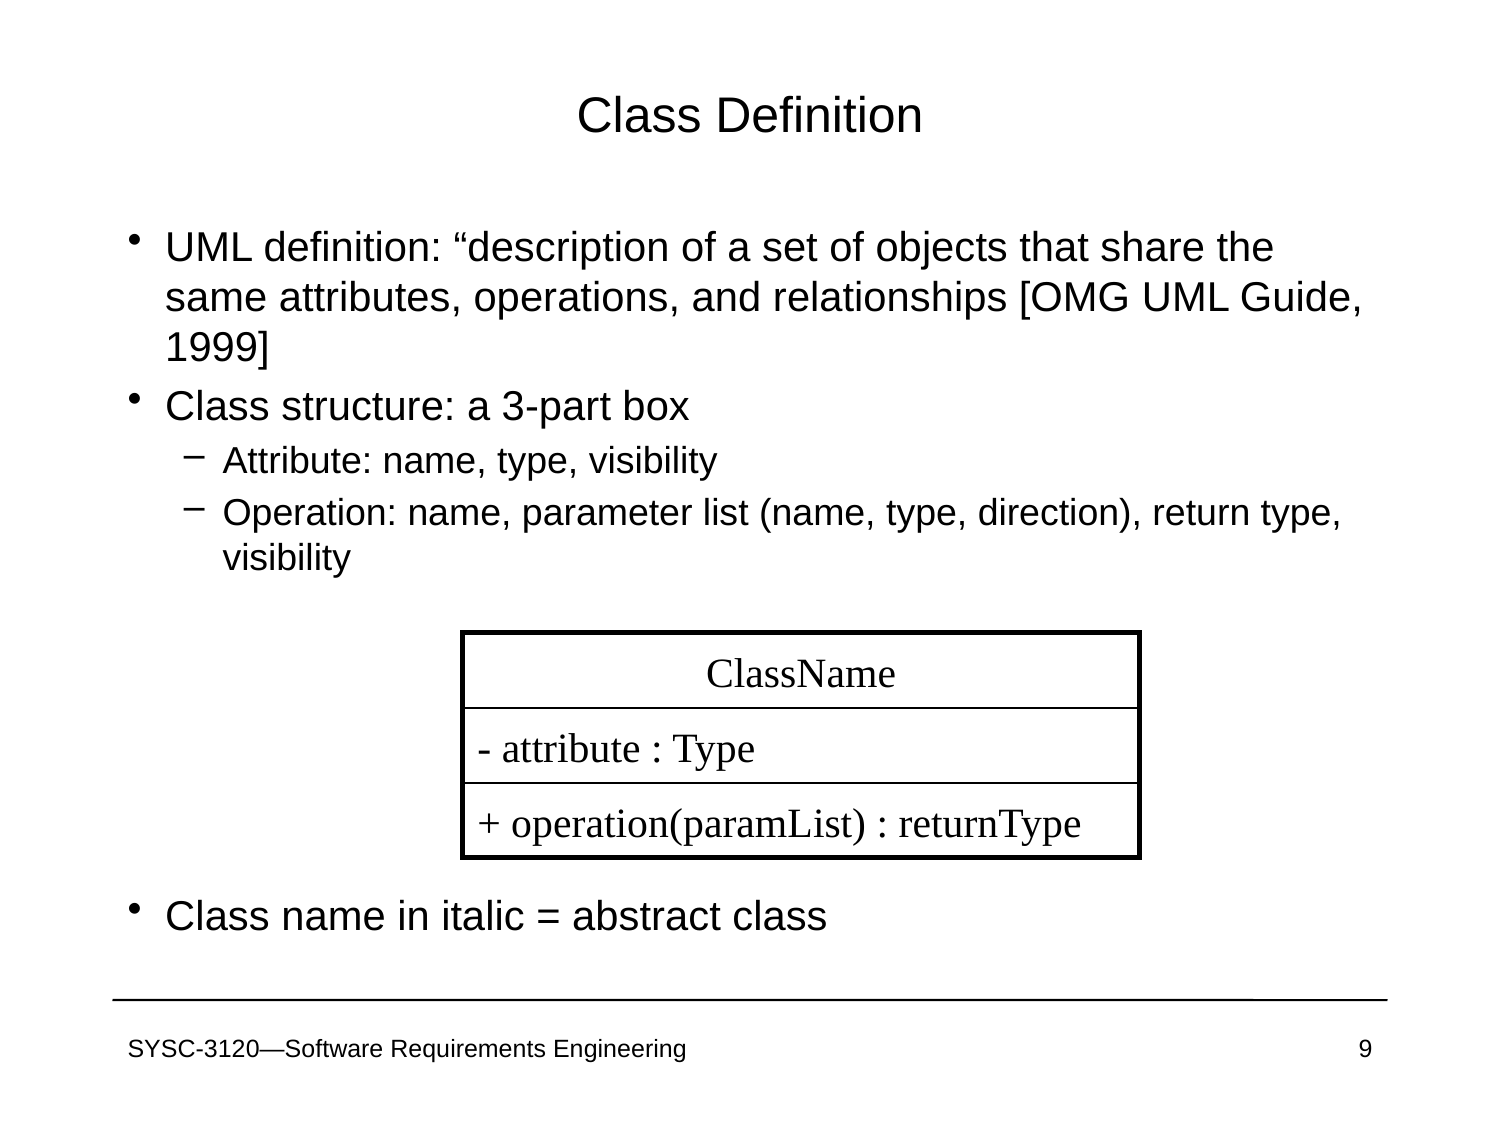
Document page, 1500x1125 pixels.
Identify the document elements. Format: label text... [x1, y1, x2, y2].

title Class Definition [112, 68, 1388, 157]
footer SYSC-3120—Software Requirements Engineering [112, 1025, 750, 1100]
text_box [462, 632, 1141, 858]
slide_number 9 [1074, 1025, 1388, 1100]
list UML definition: “description of a set of objects that share the same attributes, operations, and relationships [OMG UML Guide, 1999] Class structure: a 3-part box Attribute: name, type, visibility Operation: name, parameter list (name, type, direction), return type, visibility Class name in italic = abstract class [112, 212, 1388, 964]
